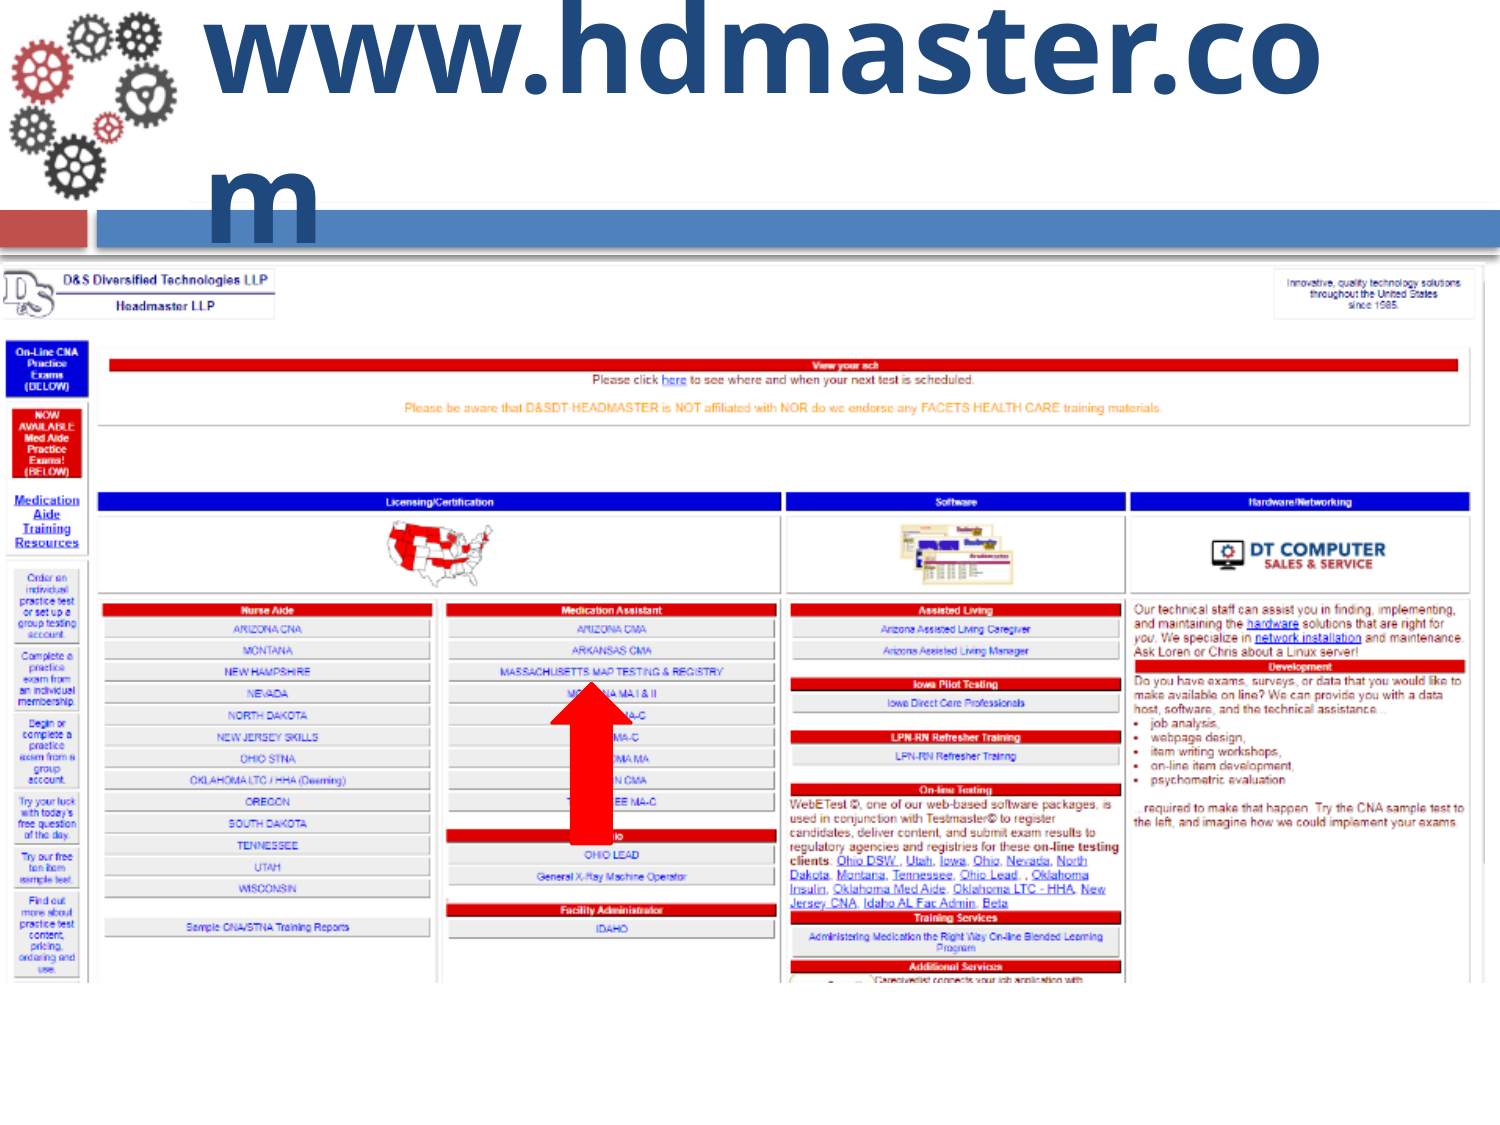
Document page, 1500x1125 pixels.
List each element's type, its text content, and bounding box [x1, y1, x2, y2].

picture [0, 0, 188, 209]
title www.hdmaster.com [193, 37, 1438, 200]
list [2, 262, 1485, 983]
